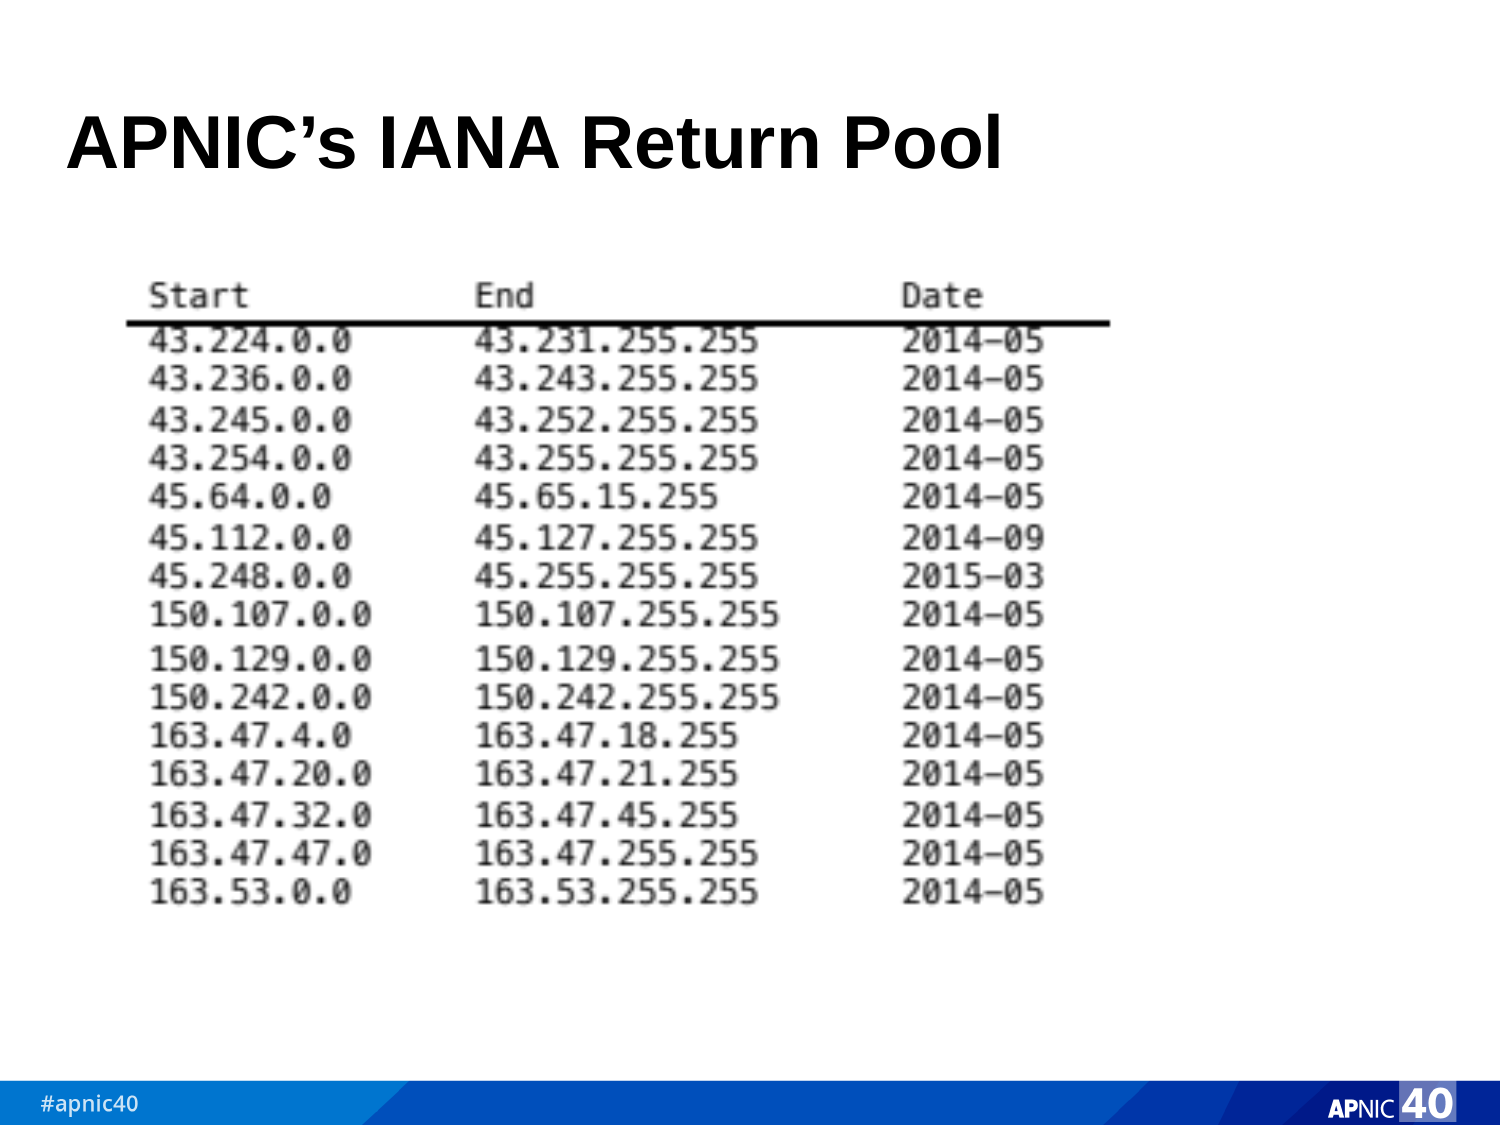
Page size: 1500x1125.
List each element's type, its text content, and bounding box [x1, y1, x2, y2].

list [99, 280, 1205, 1023]
picture [0, 1071, 1500, 1125]
title APNIC’s IANA Return Pool [64, 45, 1436, 233]
